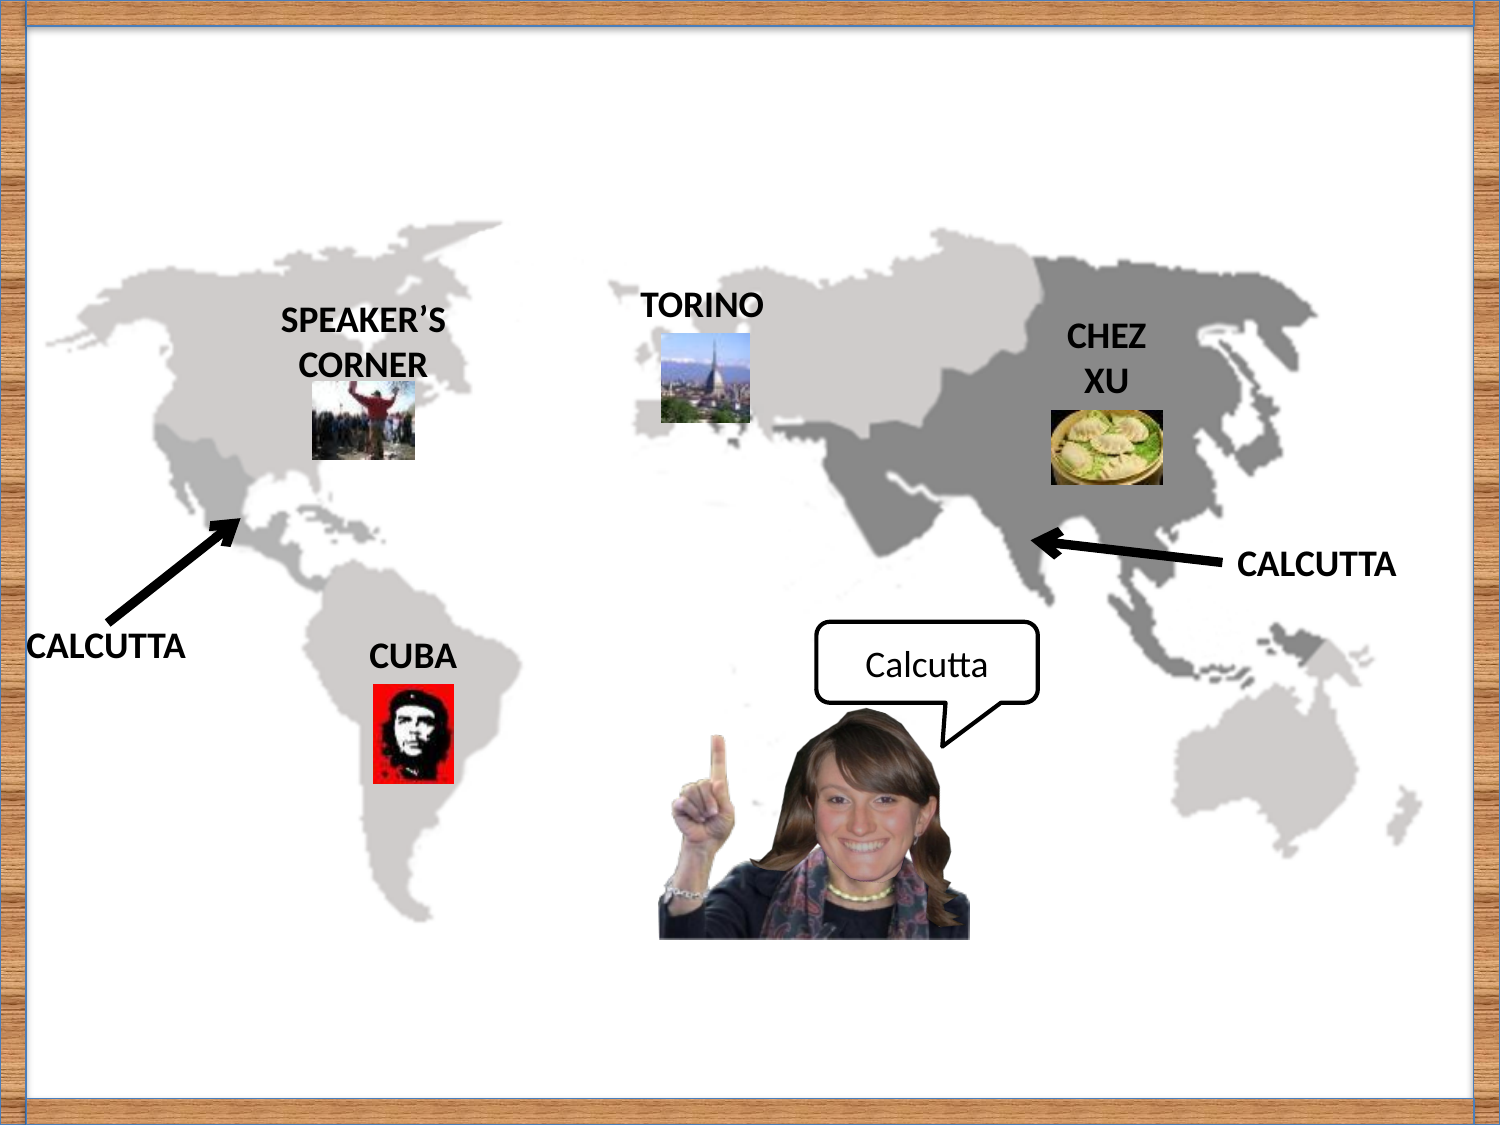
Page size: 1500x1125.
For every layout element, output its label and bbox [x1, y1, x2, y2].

text_box [0, 0, 1500, 1125]
